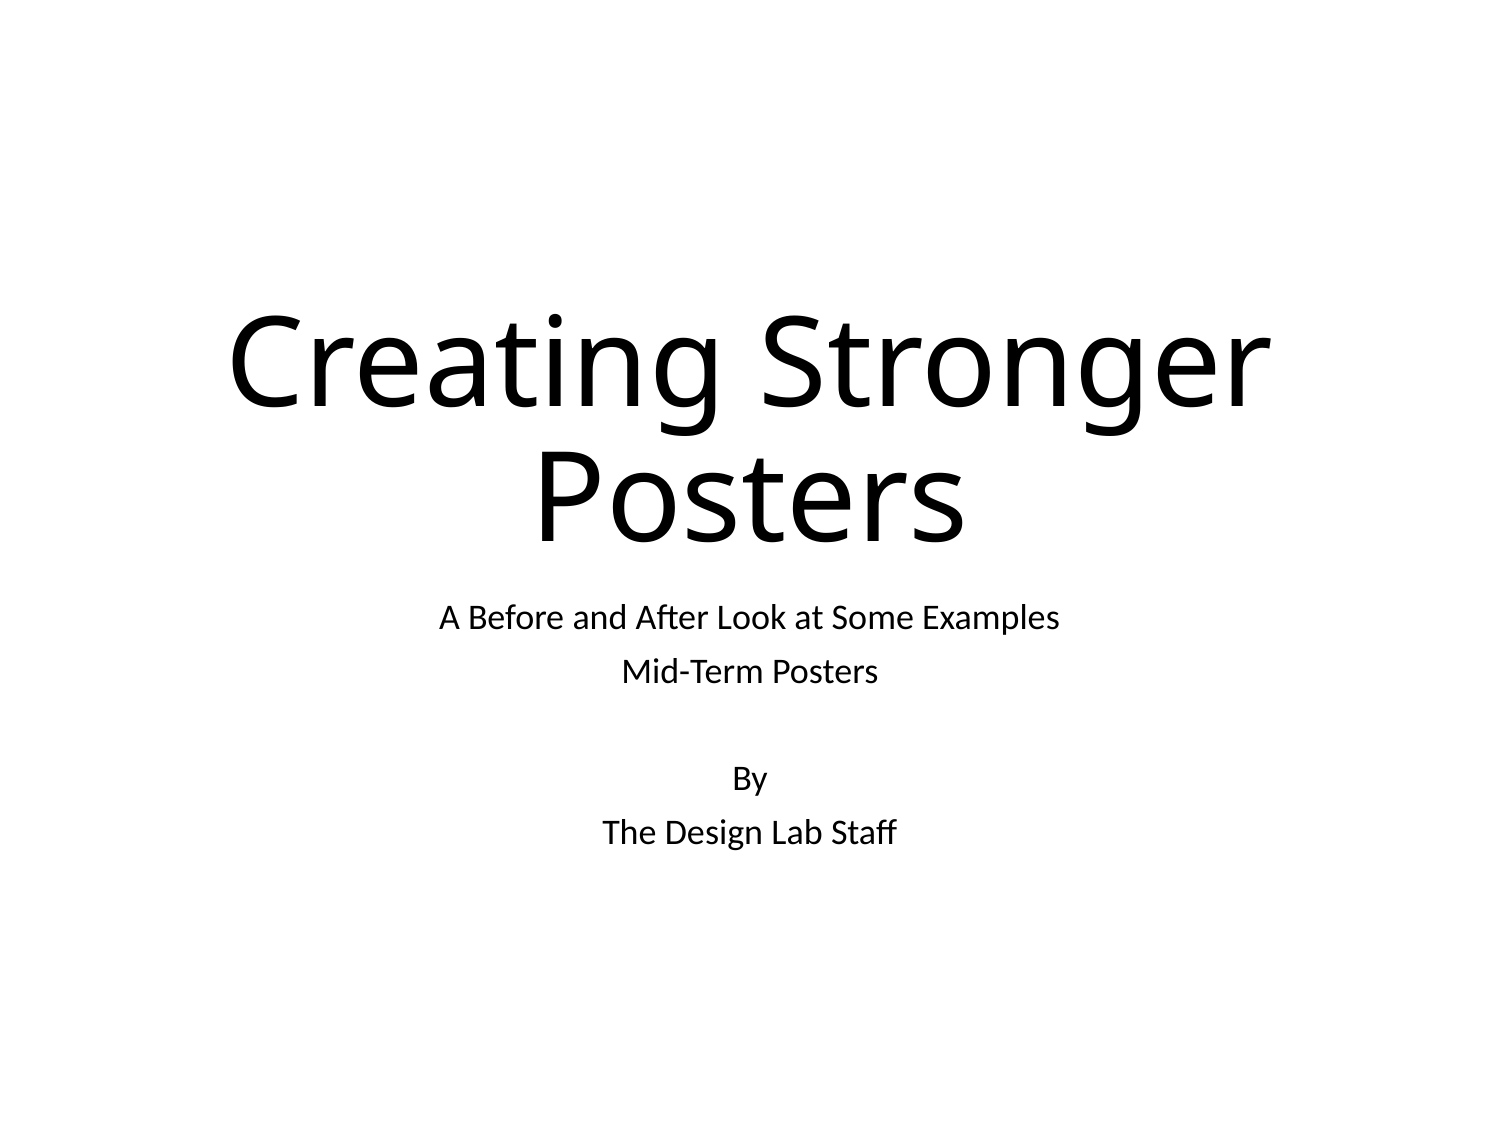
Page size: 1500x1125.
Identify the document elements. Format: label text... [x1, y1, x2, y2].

title Creating Stronger Posters [187, 184, 1313, 576]
subtitle A Before and After Look at Some Examples Mid-Term Posters By The Design Lab Staff [187, 590, 1313, 863]
